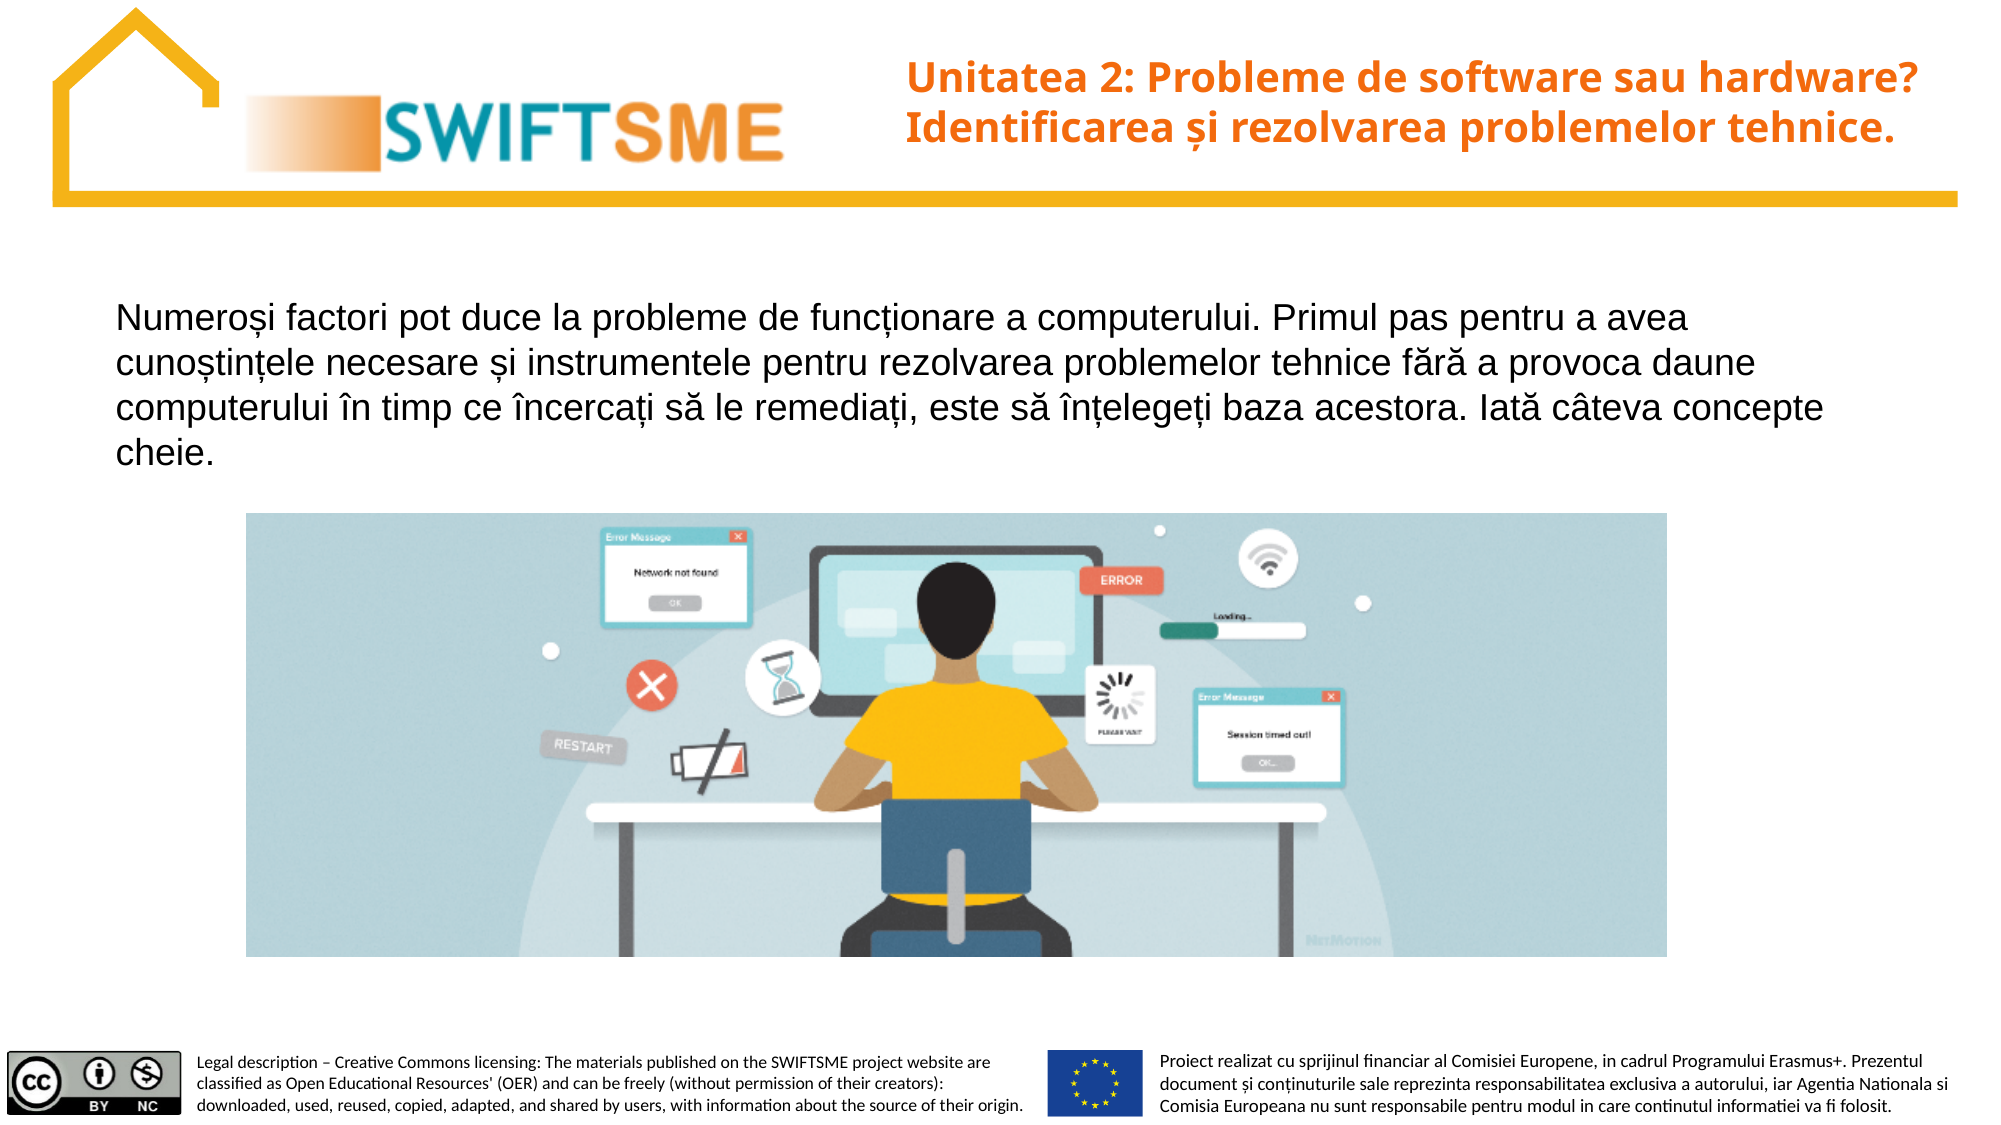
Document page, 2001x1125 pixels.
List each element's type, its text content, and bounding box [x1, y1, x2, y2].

picture [1047, 1050, 1148, 1117]
text_box Numeroși factori pot duce la probleme de funcționare a computerului. Primul pas pentru a avea cunoștințele necesare și instrumentele pentru rezolvarea problemelor tehnice fără a provoca daune computerului în timp ce încercați să le remediați, este să înțelegeți baza acestora. Iată câteva concepte cheie. [100, 285, 1841, 530]
text_box Proiect realizat cu sprijinul financiar al Comisiei Europene, in cadrul Programului Erasmus+. Prezentul document și conținuturile sale reprezinta responsabilitatea exclusiva a autorului, iar Agentia Nationala si Comisia Europeana nu sunt responsabile pentru modul in care continutul informatiei va fi folosit. [1144, 1041, 2000, 1124]
text_box Legal description – Creative Commons licensing: The materials published on the SWIFTSME project website are classified as Open Educational Resources' (OER) and can be freely (without permission of their creators): downloaded, used, reused, copied, adapted, and shared by users, with information about the source of their origin. [181, 1043, 1048, 1123]
picture [6, 1050, 182, 1115]
picture [246, 513, 1667, 958]
text_box Unitatea 2: Probleme de software sau hardware? Identificarea și rezolvarea problemelor tehnice. [891, 43, 1975, 208]
picture [231, 80, 799, 187]
